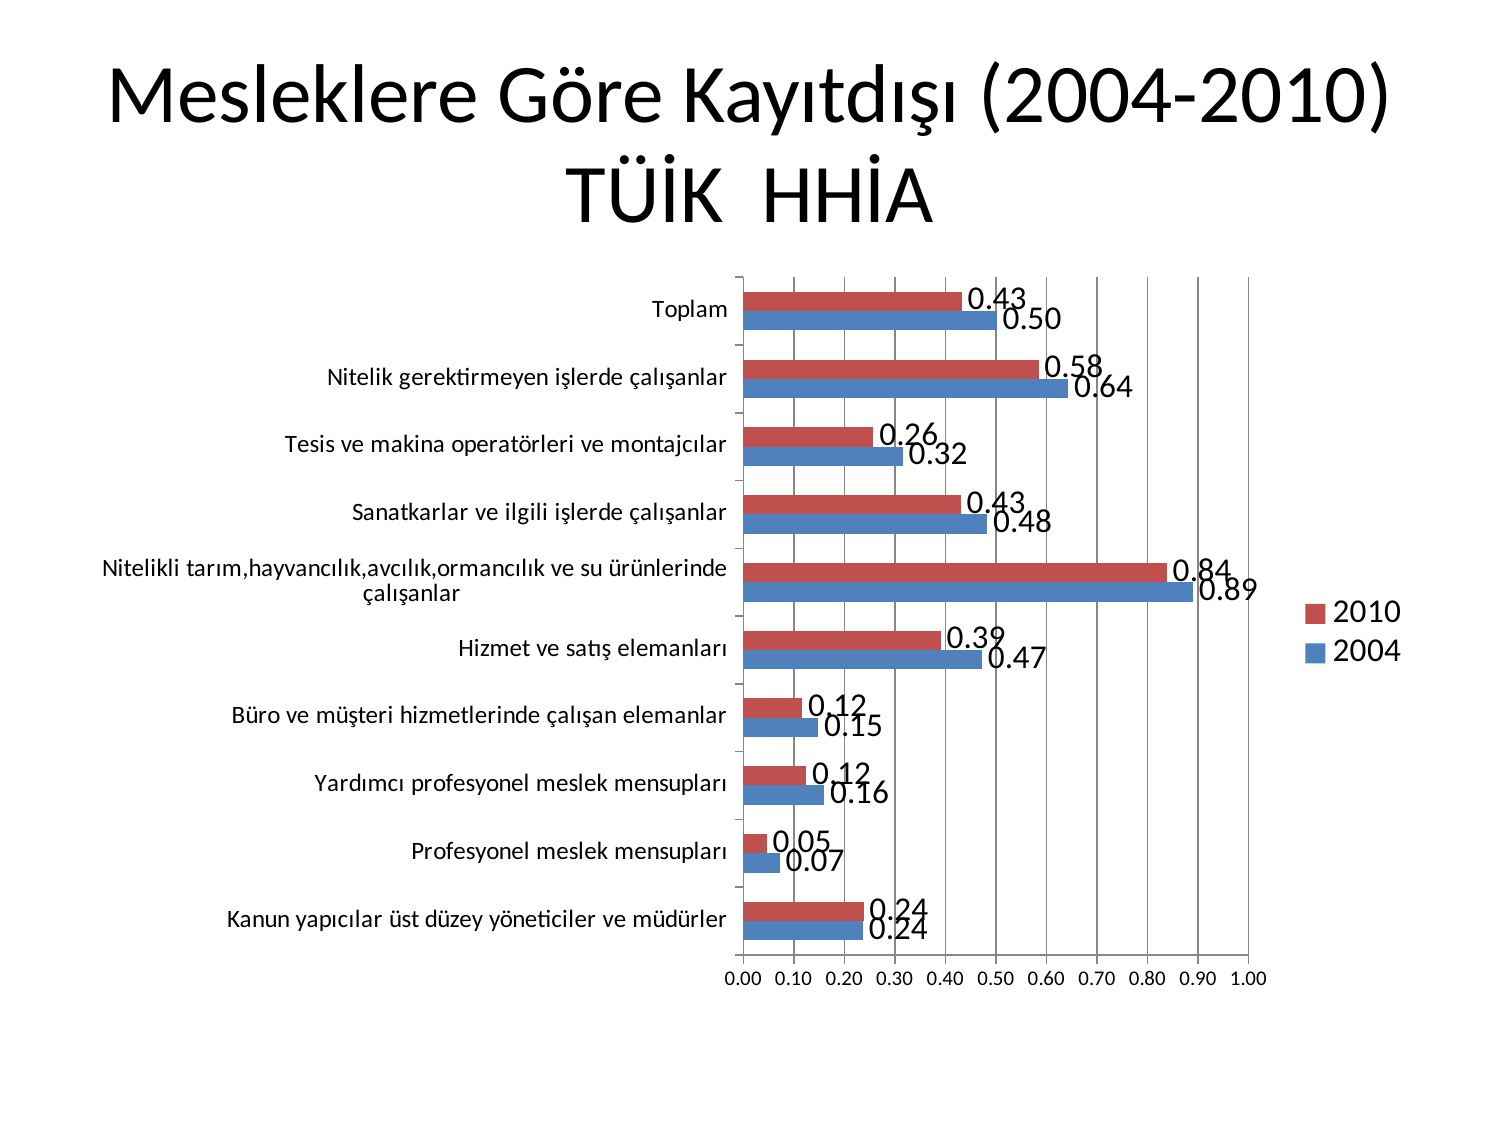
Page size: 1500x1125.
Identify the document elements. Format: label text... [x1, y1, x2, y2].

title Mesleklere Göre Kayıtdışı (2004-2010) TÜİK HHİA [74, 44, 1426, 233]
chart [74, 262, 1426, 1006]
